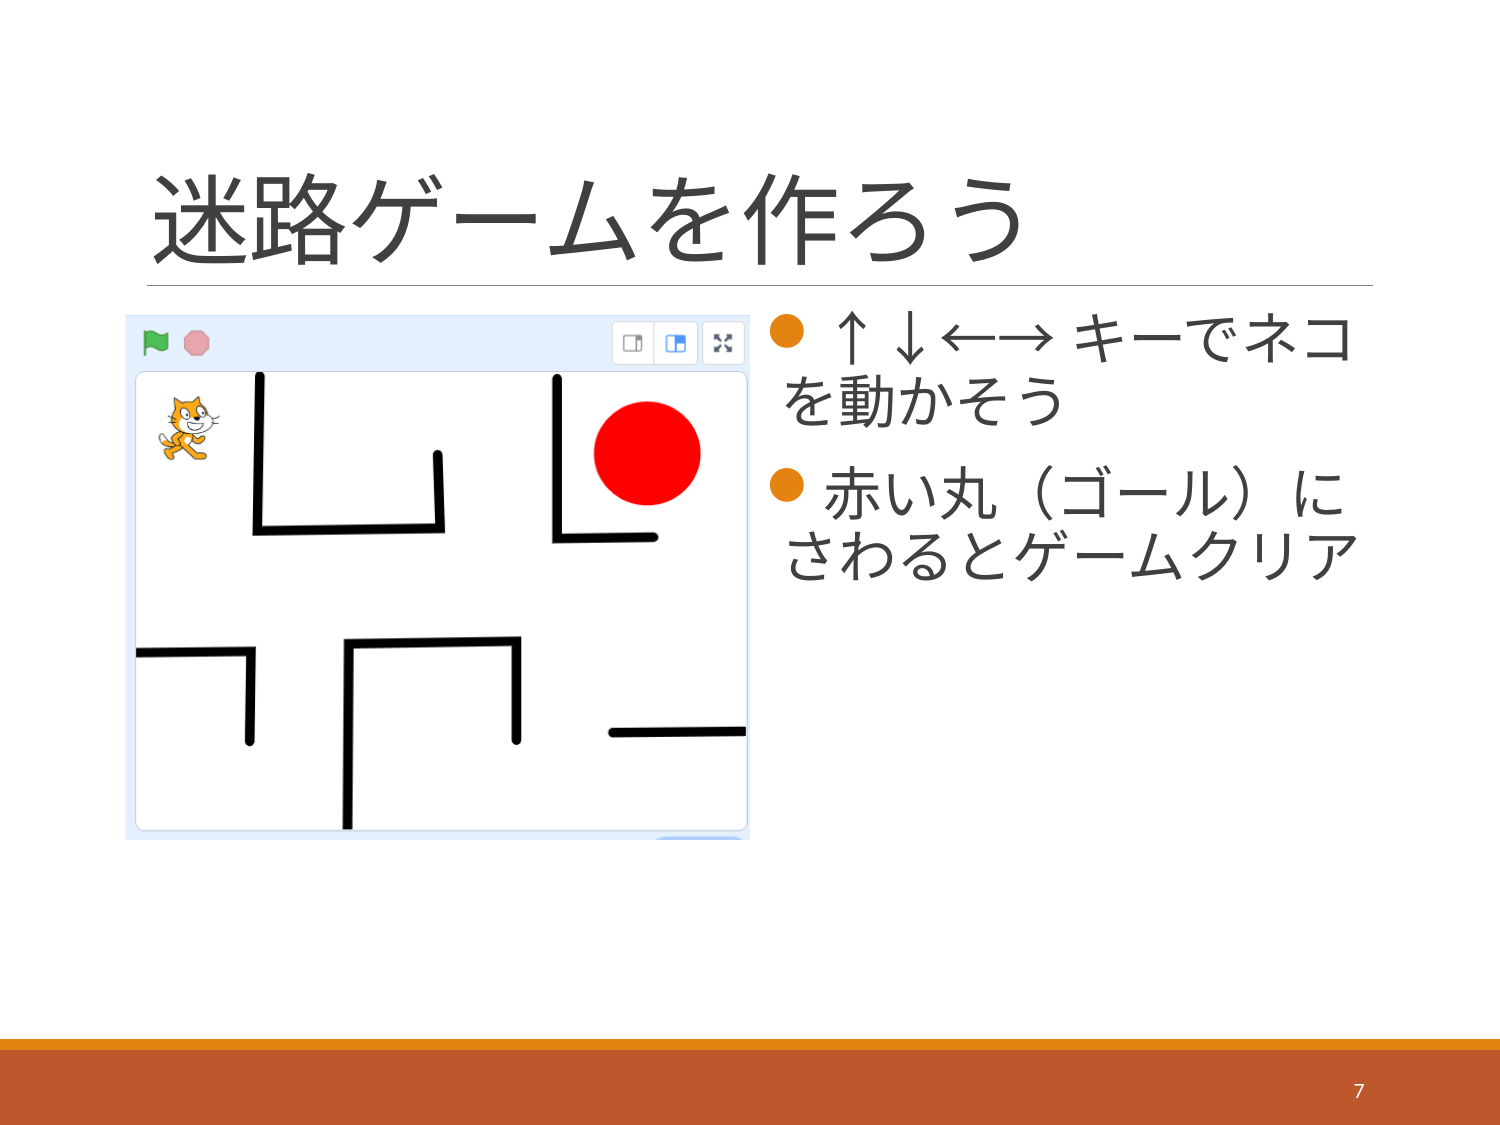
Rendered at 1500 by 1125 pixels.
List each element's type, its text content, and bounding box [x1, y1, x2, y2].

title 迷路ゲームを作ろう [135, 47, 1373, 285]
list ↑↓←→キーでネコを動かそう 赤い丸（ゴール）にさわるとゲームクリア [765, 302, 1373, 963]
picture [124, 315, 751, 841]
slide_number 6 [1218, 1059, 1380, 1120]
